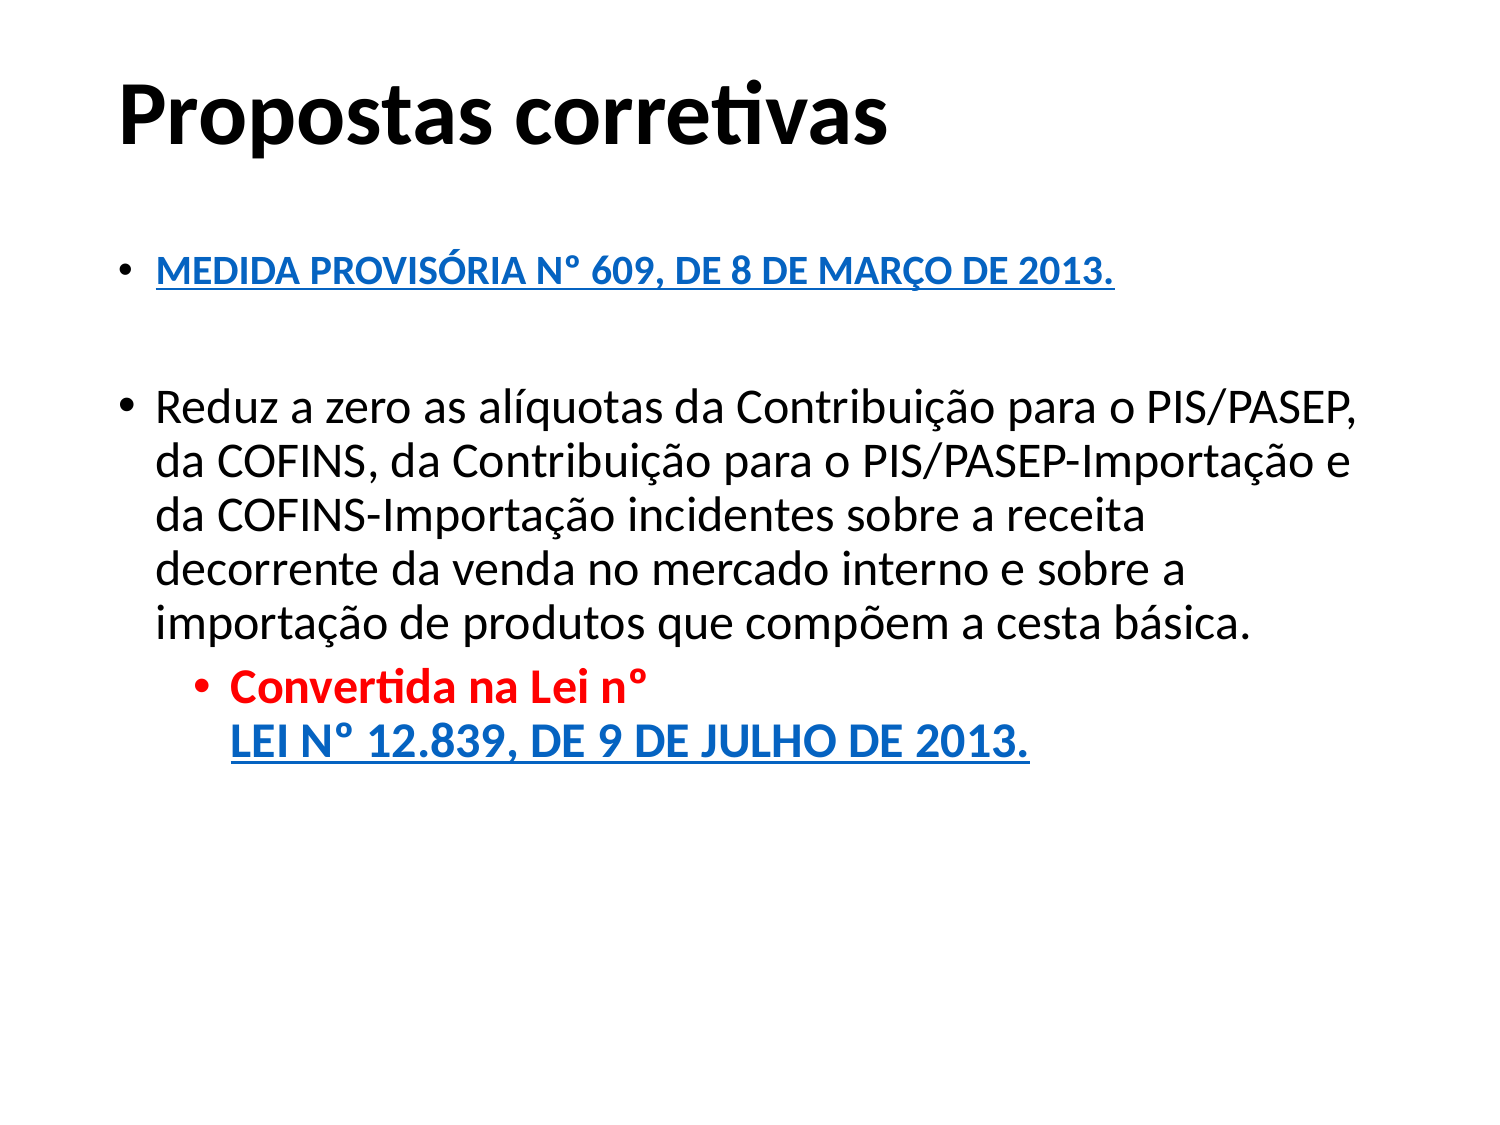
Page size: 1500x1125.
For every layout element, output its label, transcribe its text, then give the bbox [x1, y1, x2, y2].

title Propostas corretivas [103, 6, 1397, 225]
list MEDIDA PROVISÓRIA Nº 609, DE 8 DE MARÇO DE 2013. Reduz a zero as alíquotas da Contribuição para o PIS/PASEP, da COFINS, da Contribuição para o PIS/PASEP-Importação e da COFINS-Importação incidentes sobre a receita decorrente da venda no mercado interno e sobre a importação de produtos que compõem a cesta básica. Convertida na Lei nº LEI Nº 12.839, DE 9 DE JULHO DE 2013. [103, 241, 1397, 1014]
